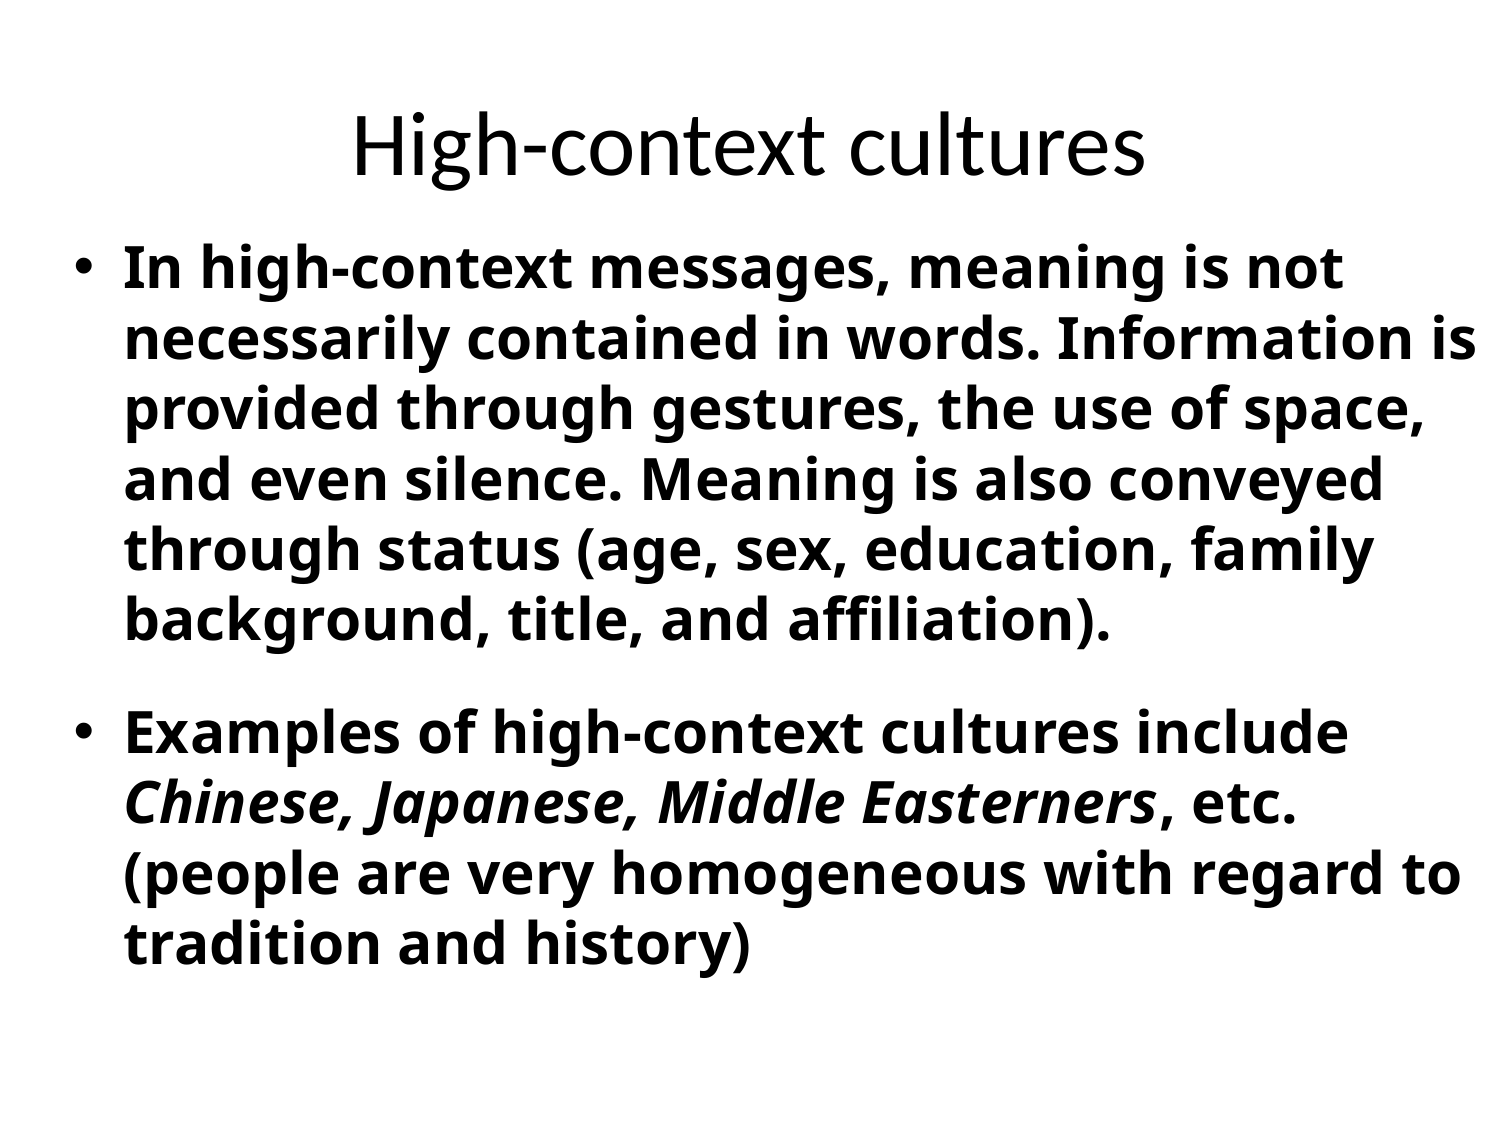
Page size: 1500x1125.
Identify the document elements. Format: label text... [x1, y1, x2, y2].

title High-context cultures [75, 45, 1425, 222]
list In high-context messages, meaning is not necessarily contained in words. Information is provided through gestures, the use of space, and even silence. Meaning is also conveyed through status (age, sex, education, family background, title, and affiliation). Examples of high-context cultures include Chinese, Japanese, Middle Easterners, etc. (people are very homogeneous with regard to tradition and history) [58, 222, 1500, 1032]
